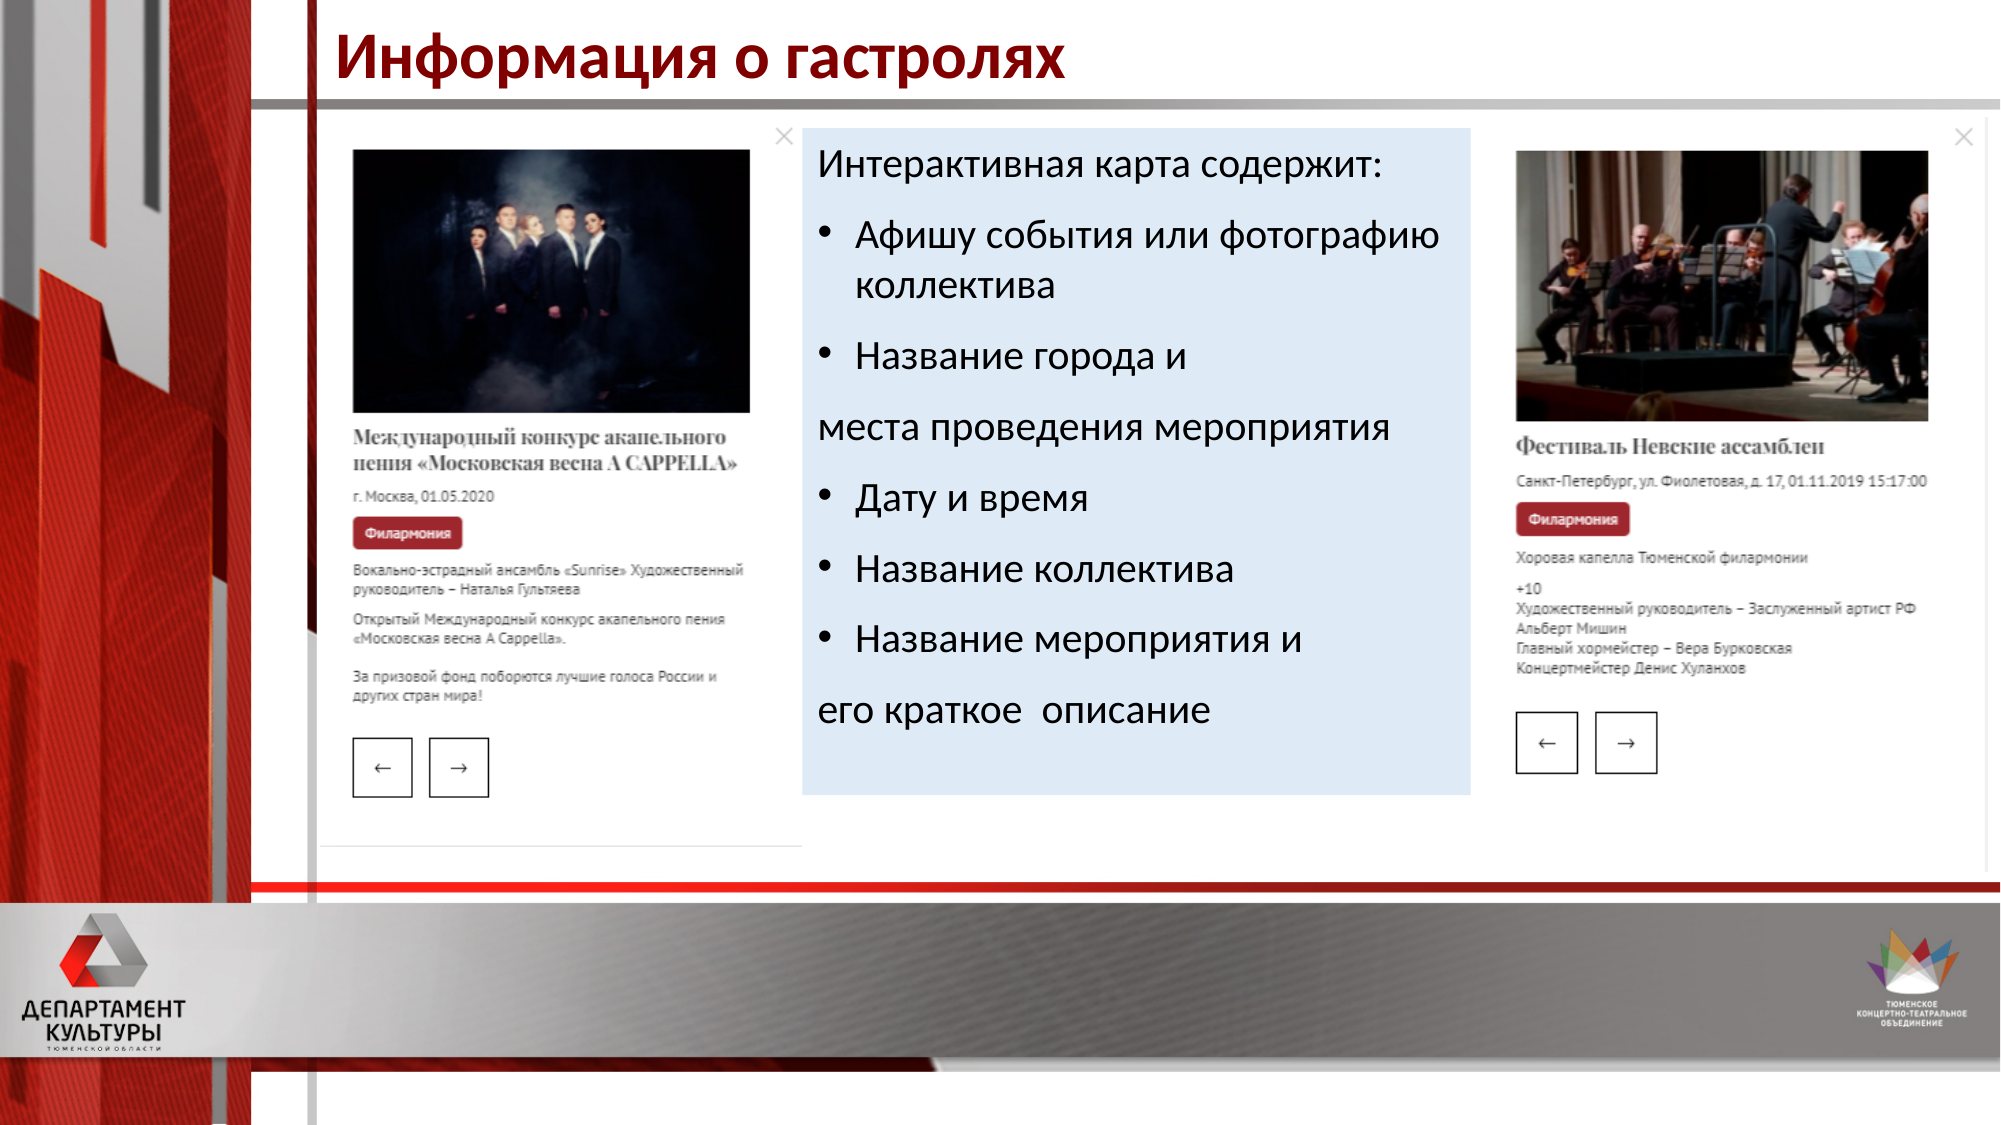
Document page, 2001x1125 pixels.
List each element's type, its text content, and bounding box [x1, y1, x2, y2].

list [1482, 117, 1988, 872]
picture [0, 0, 2001, 1125]
list Интерактивная карта содержит: Афишу события или фотографию коллектива Название города и места проведения мероприятия Дату и время Название коллектива Название мероприятия и его краткое описание [802, 128, 1471, 796]
title Информация о гастролях [320, 0, 1863, 119]
